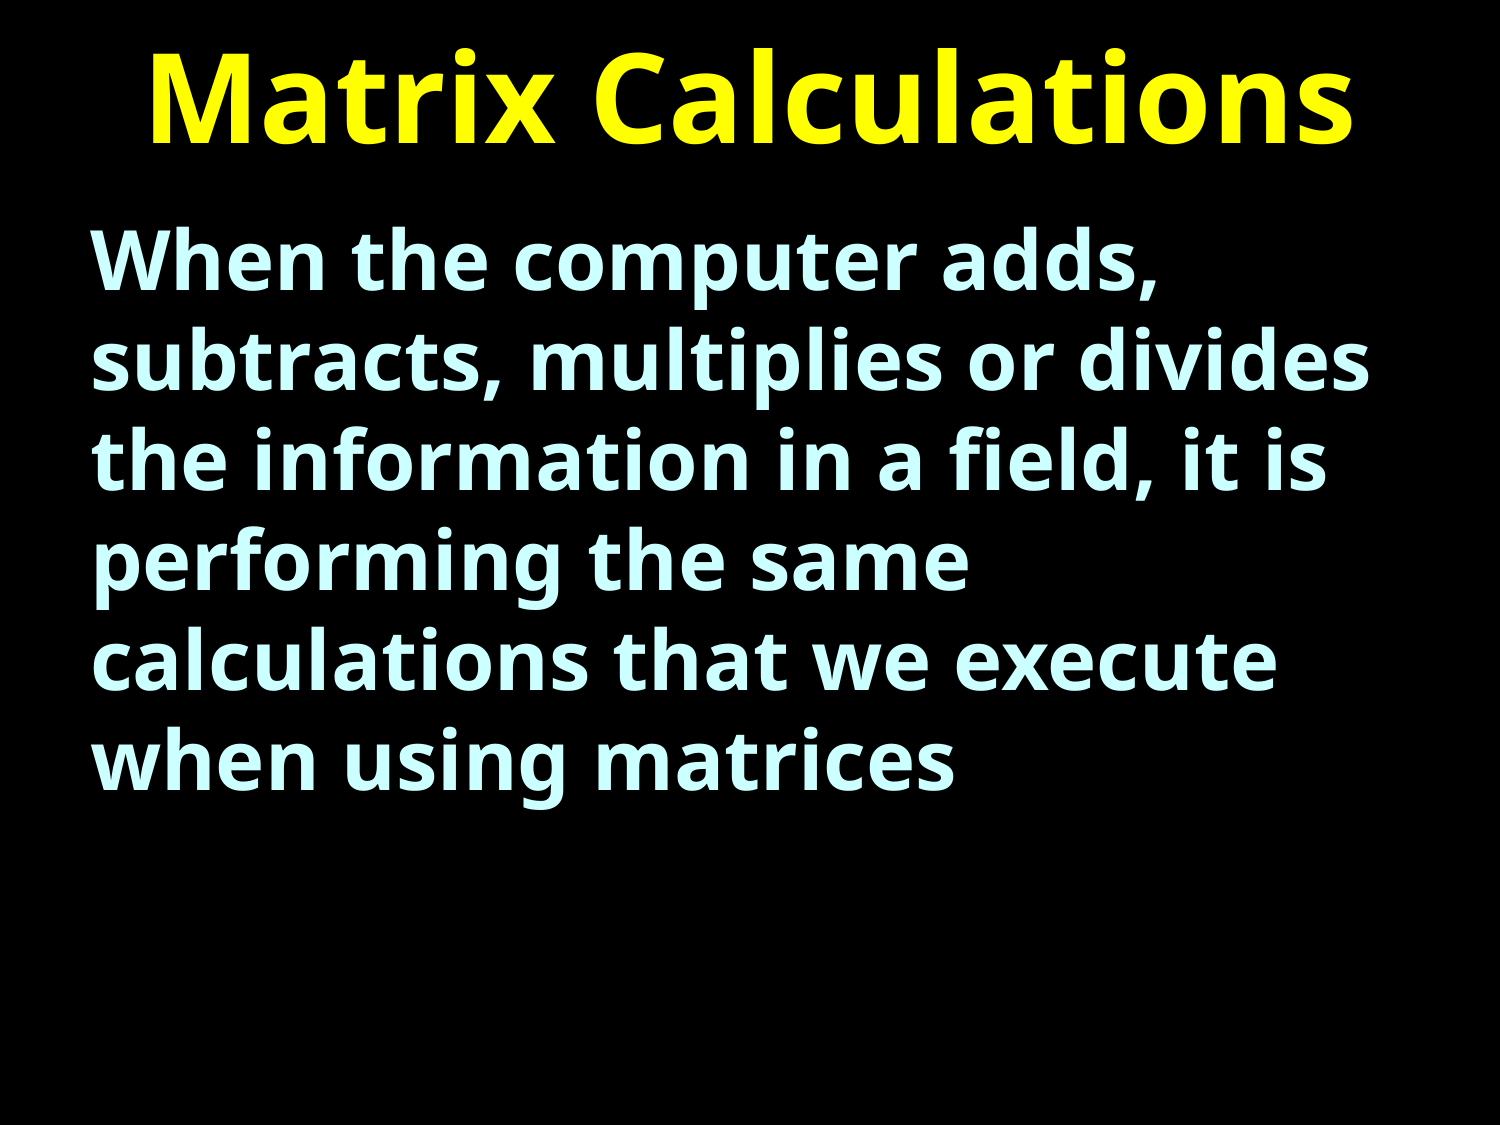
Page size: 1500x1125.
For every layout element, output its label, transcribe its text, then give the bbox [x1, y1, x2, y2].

title Matrix Calculations [0, 0, 1500, 188]
list When the computer adds, subtracts, multiplies or divides the information in a field, it is performing the same calculations that we execute when using matrices [75, 200, 1425, 1125]
